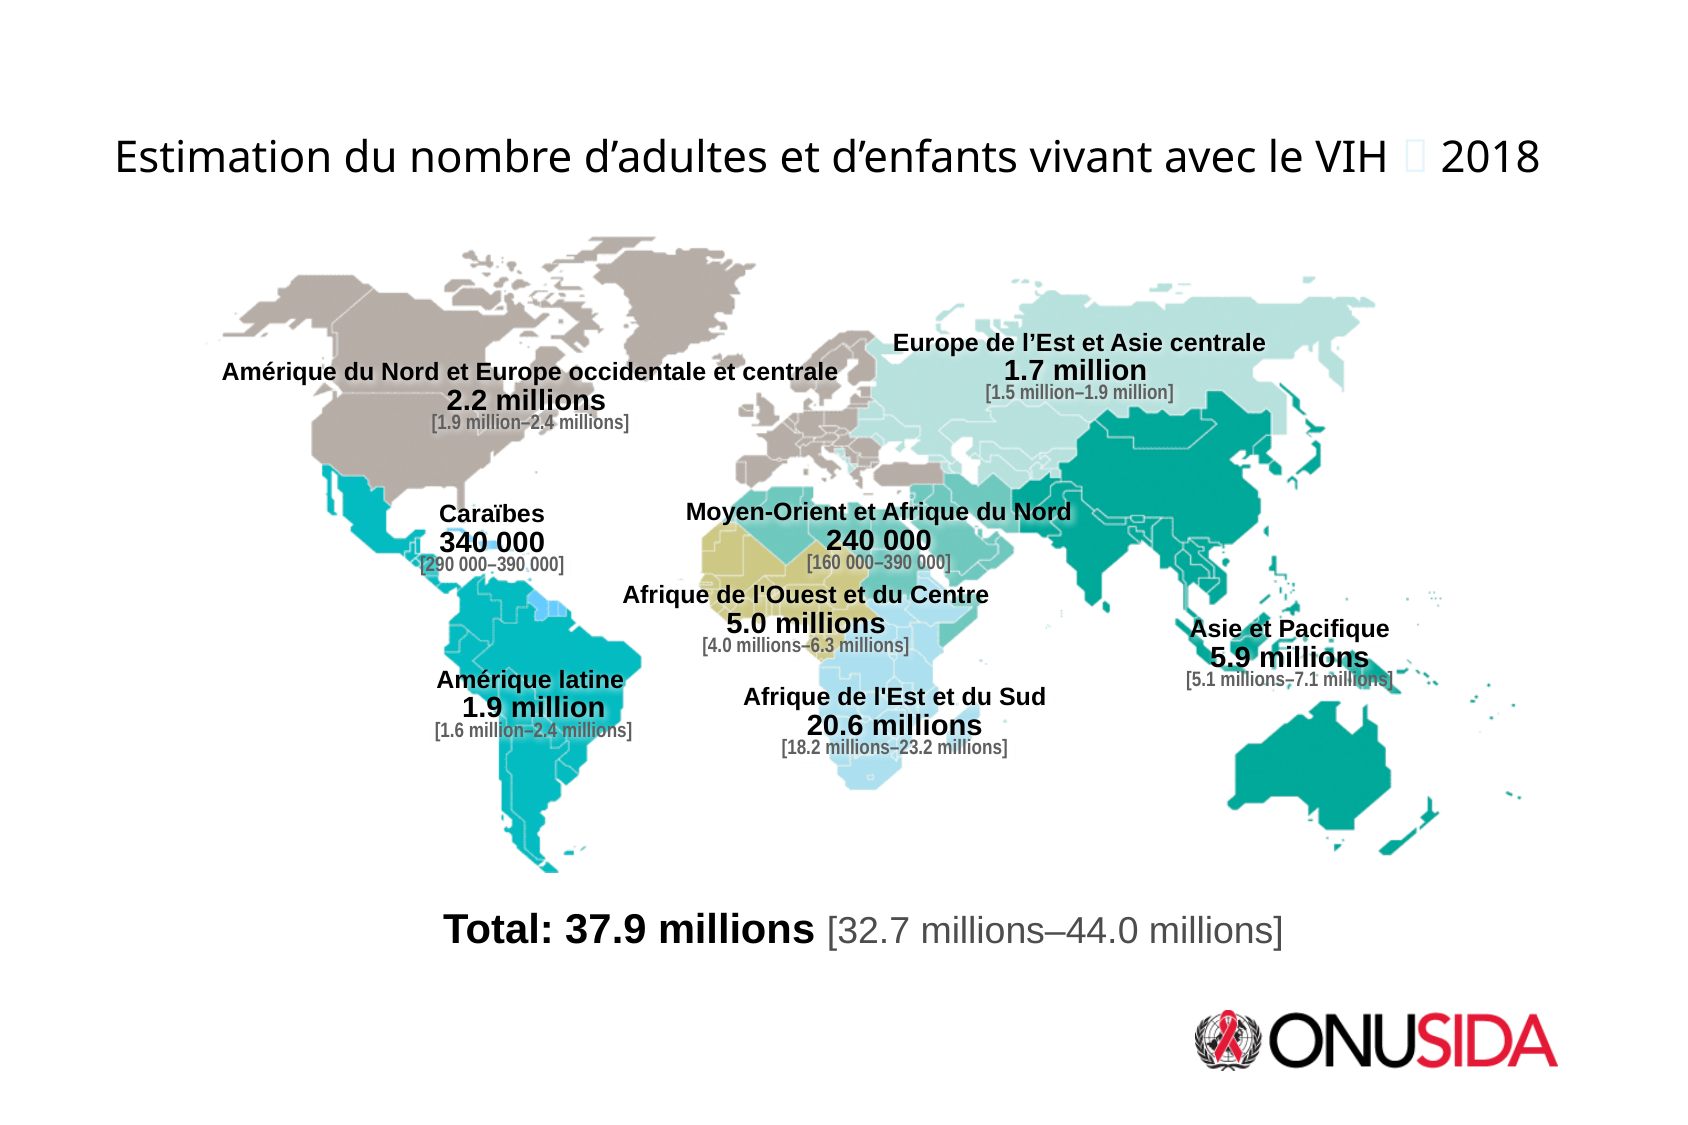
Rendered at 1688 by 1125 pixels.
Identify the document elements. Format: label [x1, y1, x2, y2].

picture [1195, 1010, 1558, 1071]
text_box [99, 119, 1673, 960]
